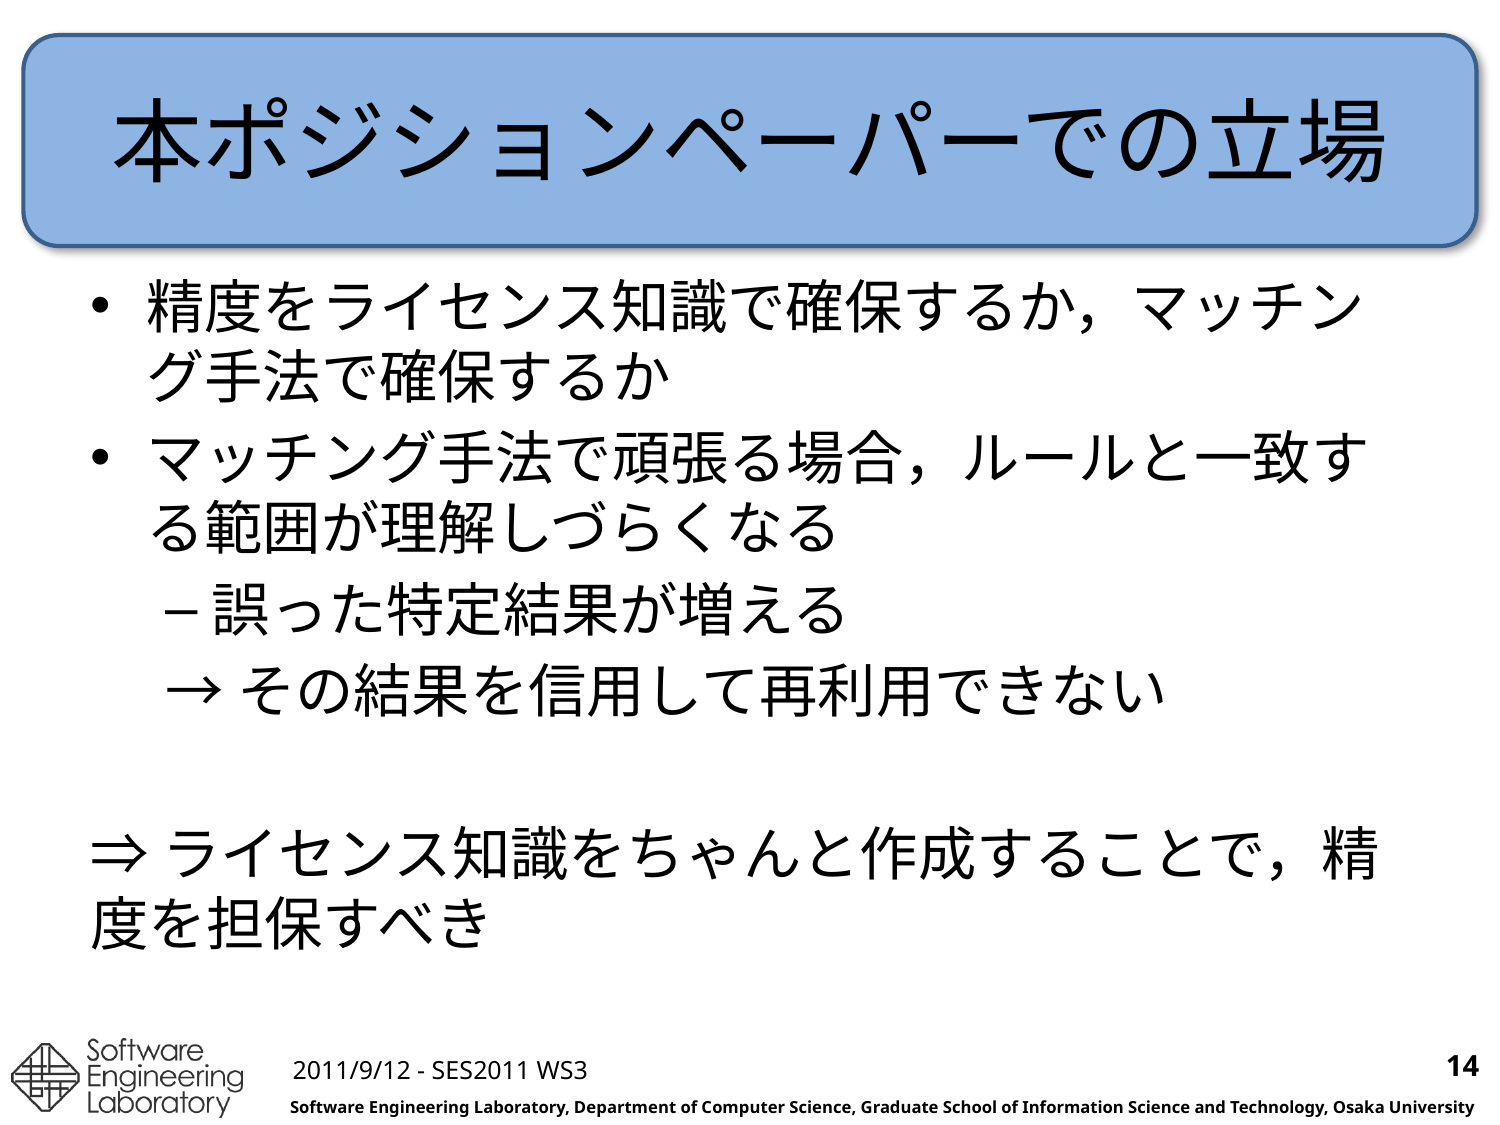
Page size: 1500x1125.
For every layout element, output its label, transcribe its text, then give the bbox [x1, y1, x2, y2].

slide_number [277, 1046, 628, 1083]
list 精度をライセンス知識で確保するか，マッチング手法で確保するか マッチング手法で頑張る場合，ルールと一致する範囲が理解しづらくなる 誤った特定結果が増える →その結果を信用して再利用できない ⇒ライセンス知識をちゃんと作成することで，精度を担保すべき [75, 262, 1425, 1005]
slide_number 14 [1417, 1039, 1495, 1083]
picture [11, 1038, 243, 1118]
title 本ポジションペーパーでの立場 [75, 45, 1425, 233]
